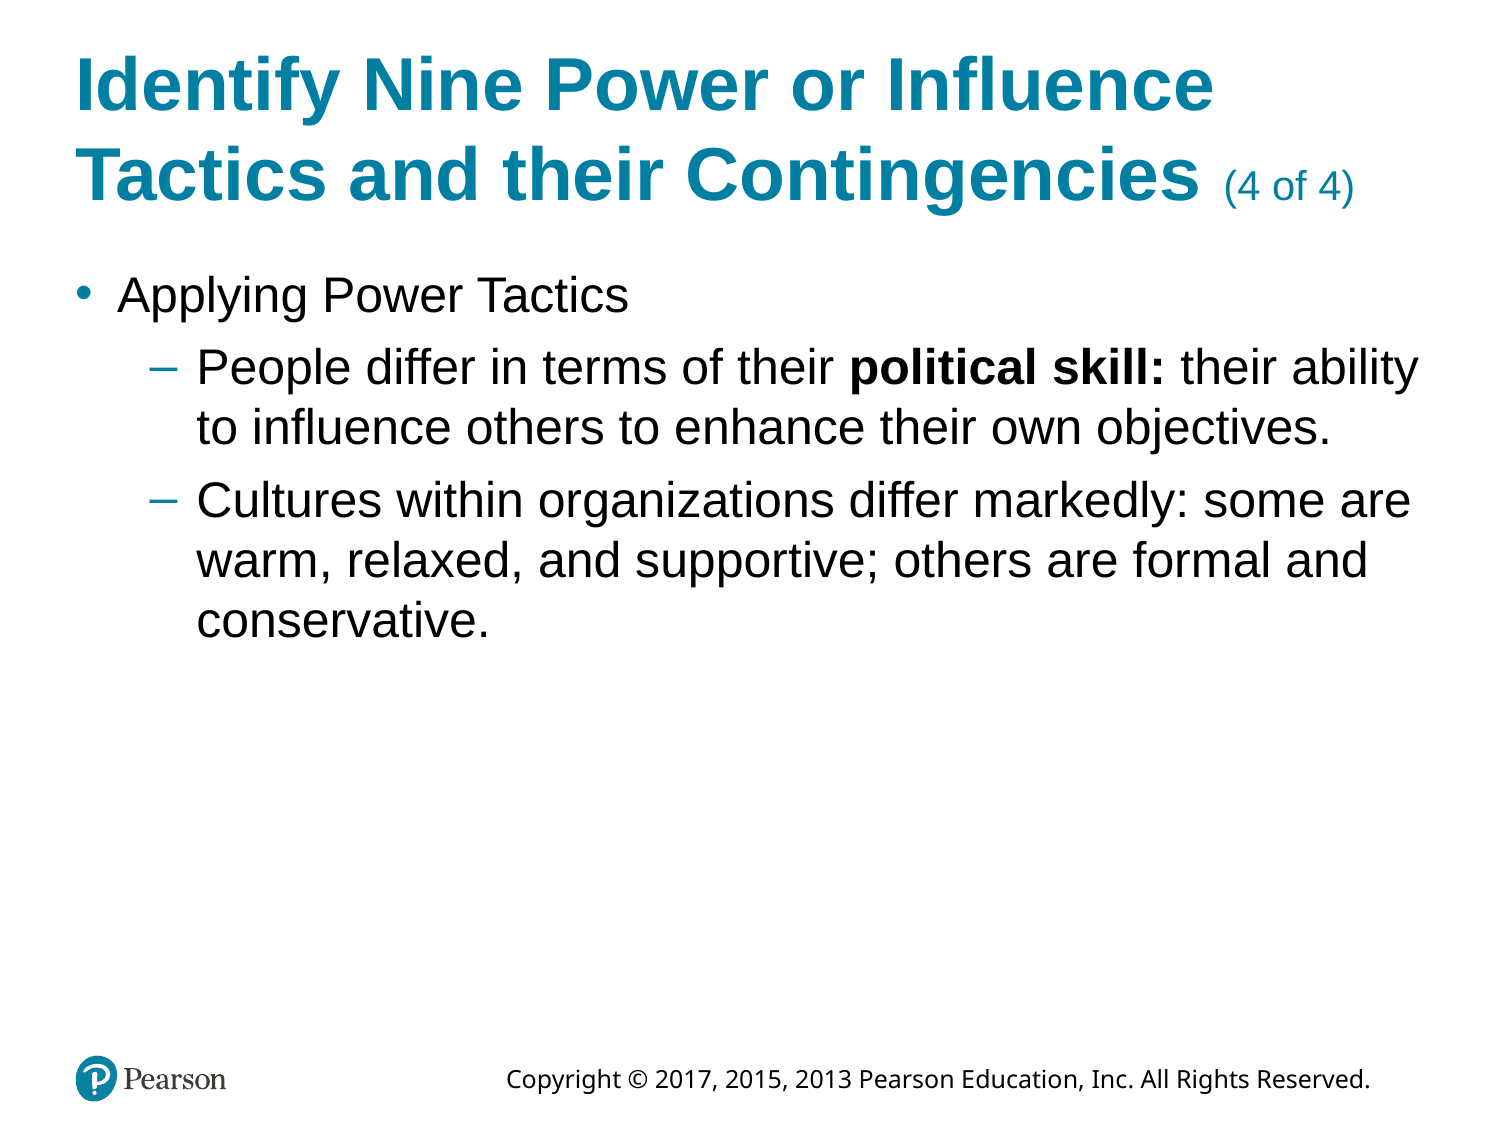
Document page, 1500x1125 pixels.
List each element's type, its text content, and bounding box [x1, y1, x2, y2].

title Identify Nine Power or Influence Tactics and their Contingencies (4 of 4) [75, 35, 1425, 216]
list Applying Power Tactics People differ in terms of their political skill: their ability to influence others to enhance their own objectives. Cultures within organizations differ markedly: some are warm, relaxed, and supportive; others are formal and conservative. [75, 262, 1425, 1005]
